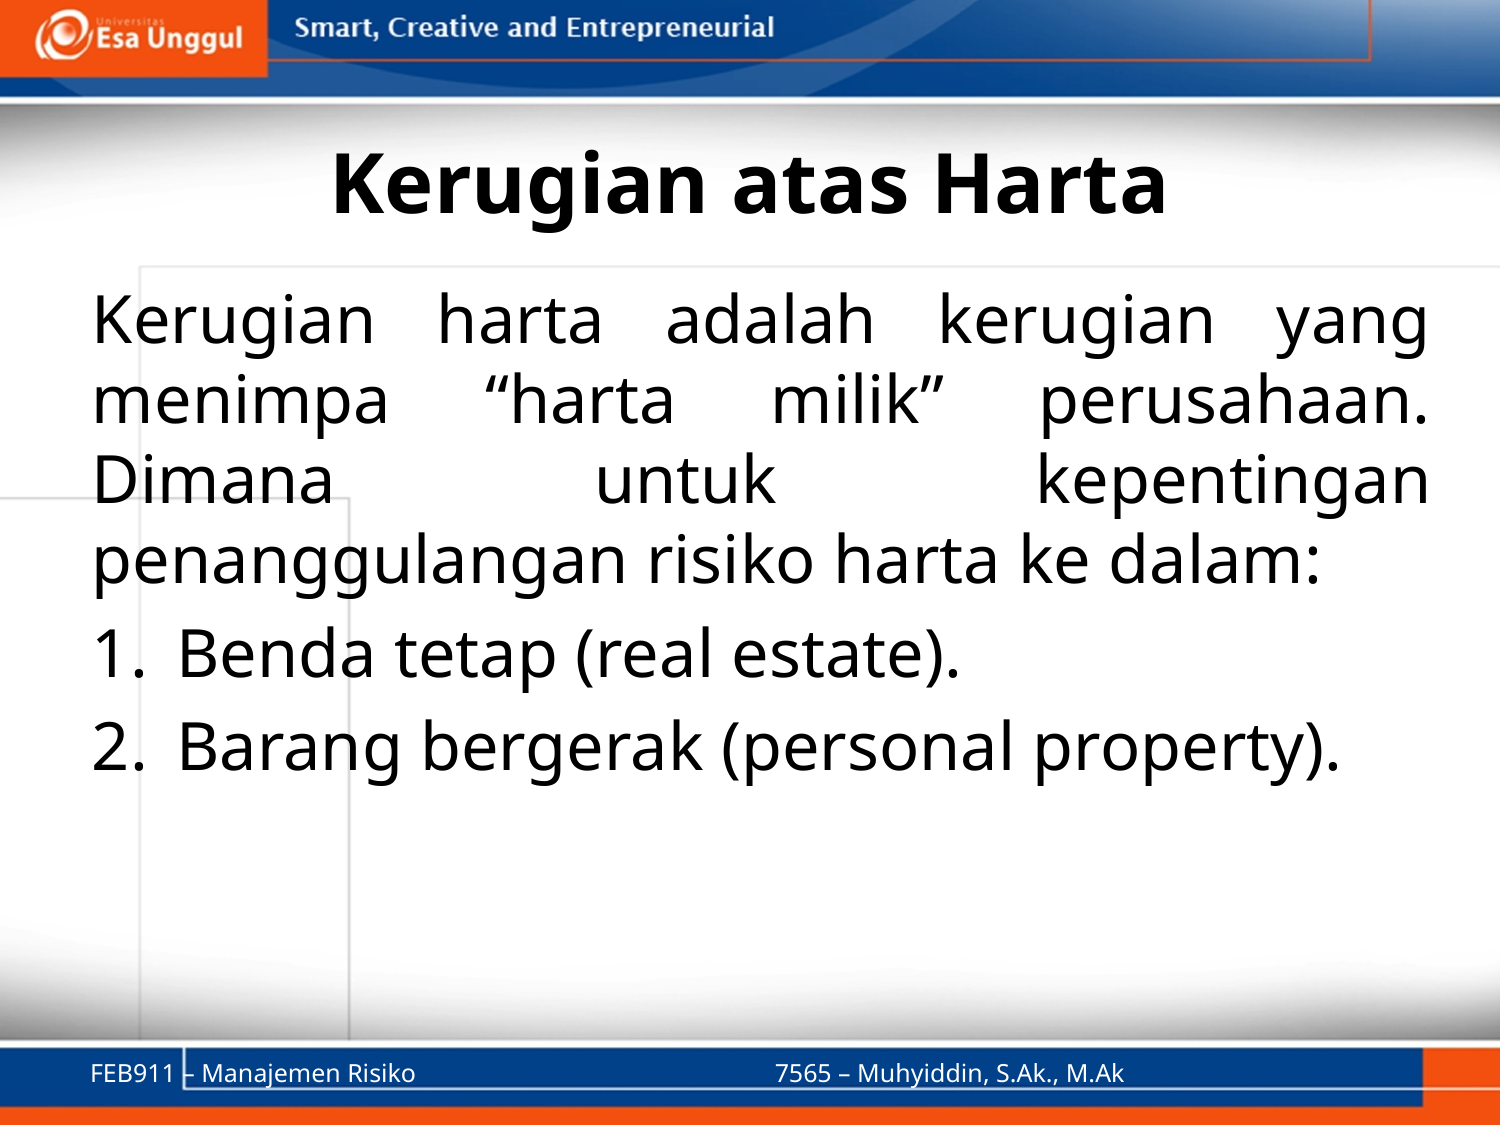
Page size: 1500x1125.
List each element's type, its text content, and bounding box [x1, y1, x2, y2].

picture [0, 0, 1500, 1125]
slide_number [75, 1042, 645, 1103]
text_box Kerugian harta adalah kerugian yang menimpa “harta milik” perusahaan. Dimana untuk kepentingan penanggulangan risiko harta ke dalam: Benda tetap (real estate). Barang bergerak (personal property). [76, 269, 1447, 1038]
title Kerugian atas Harta [118, 112, 1382, 248]
footer 7565 – Muhyiddin, S.Ak., M.Ak [712, 1042, 1188, 1103]
